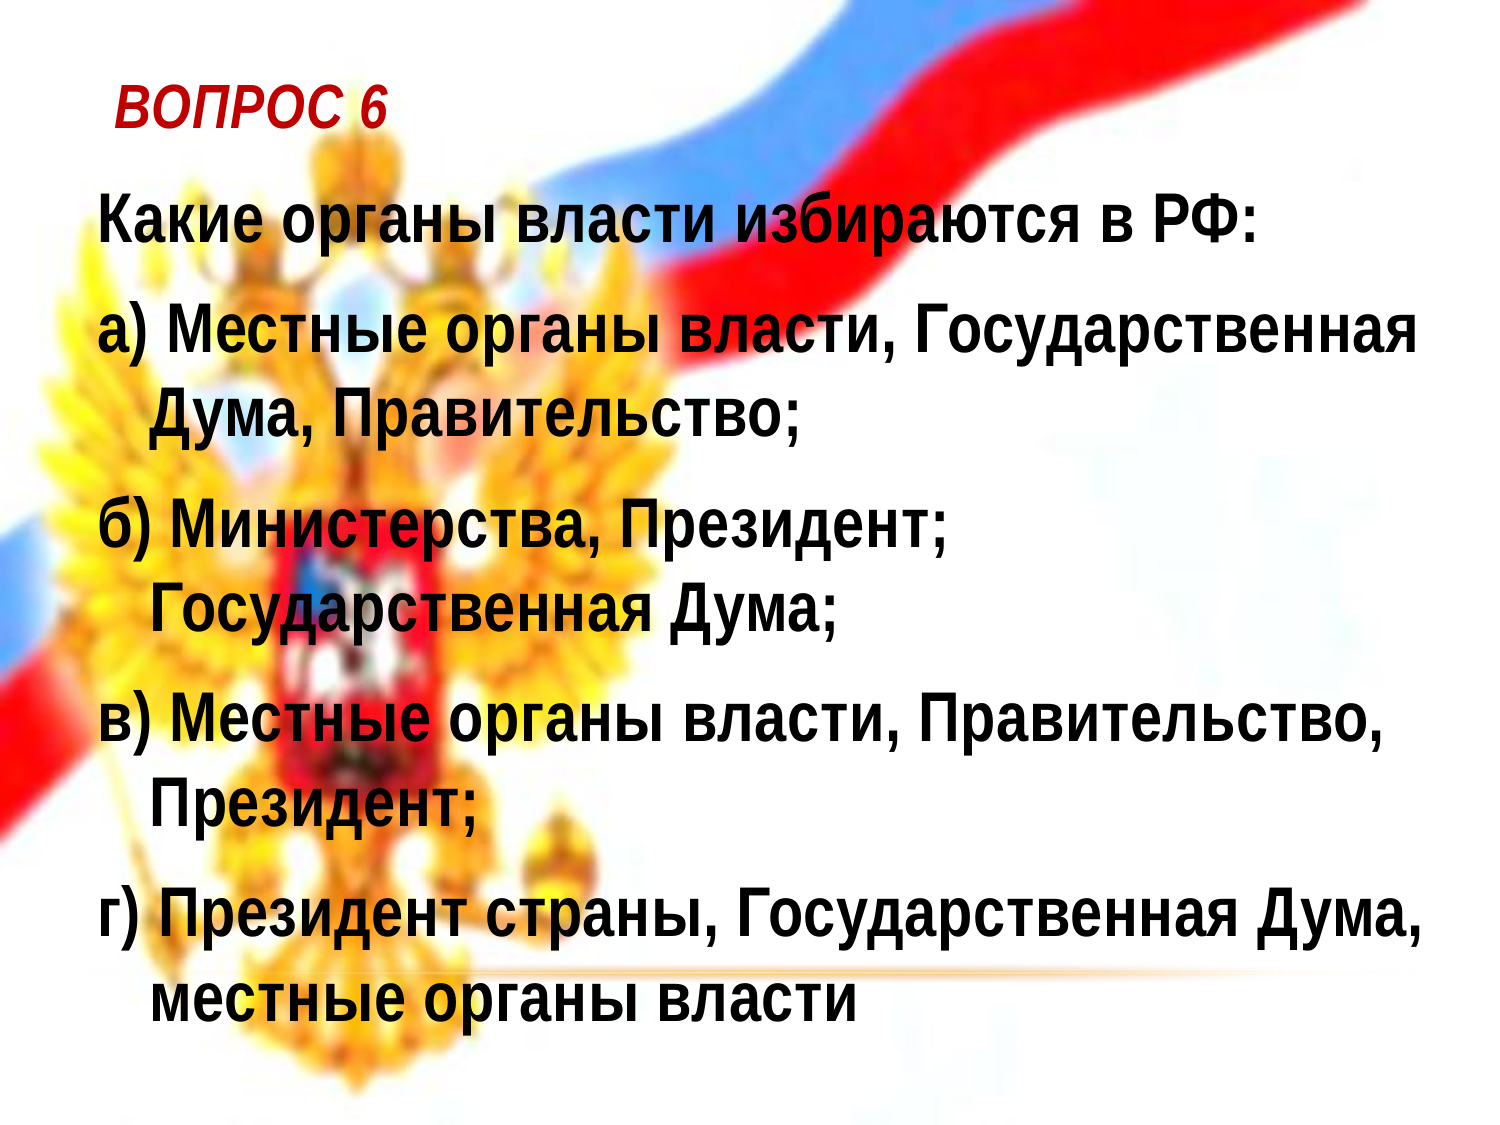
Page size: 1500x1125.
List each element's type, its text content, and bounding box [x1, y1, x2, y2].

list Какие органы власти избираются в РФ: а) Местные органы власти, Государственная Дума, Правительство; б) Министерства, Президент; Государственная Дума; в) Местные органы власти, Правительство, Президент; г) Президент страны, Государственная Дума, местные органы власти [82, 164, 1454, 1047]
picture [0, 0, 1500, 1125]
title Вопрос 6 [99, 45, 1400, 149]
